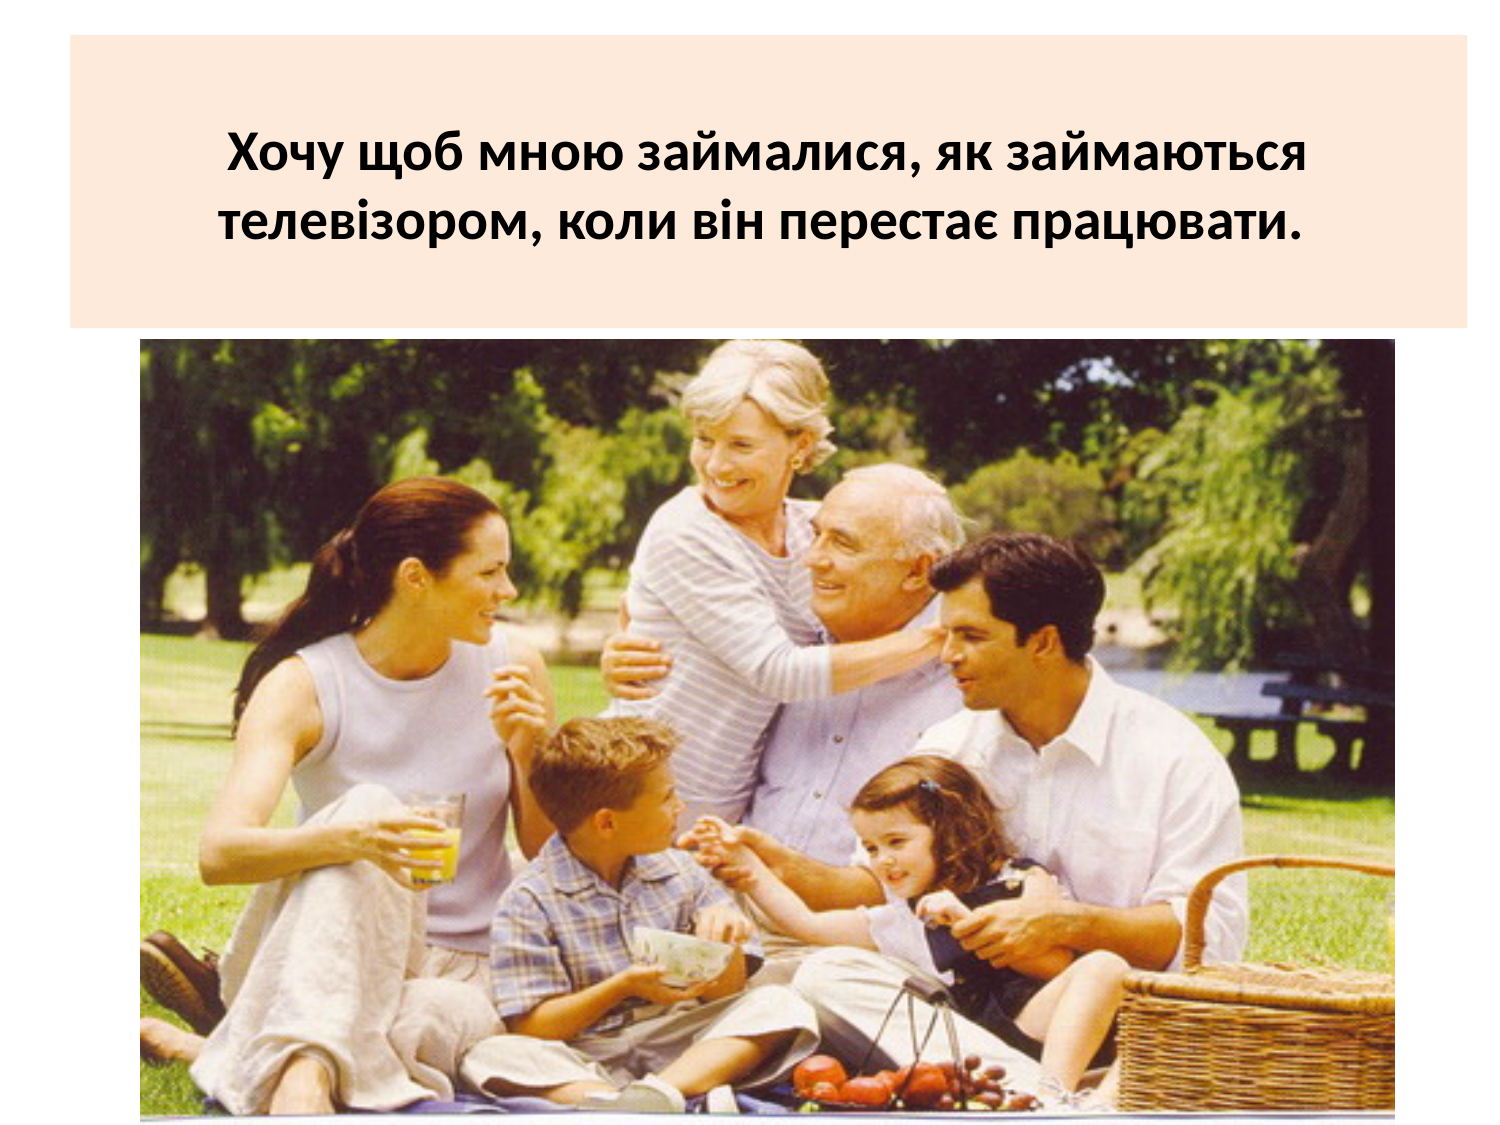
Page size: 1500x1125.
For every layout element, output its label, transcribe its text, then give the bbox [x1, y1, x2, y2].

picture [140, 339, 1395, 1125]
title Хочу щоб мною займалися, як займаються телевізором, коли він перестає працювати. [70, 35, 1468, 329]
